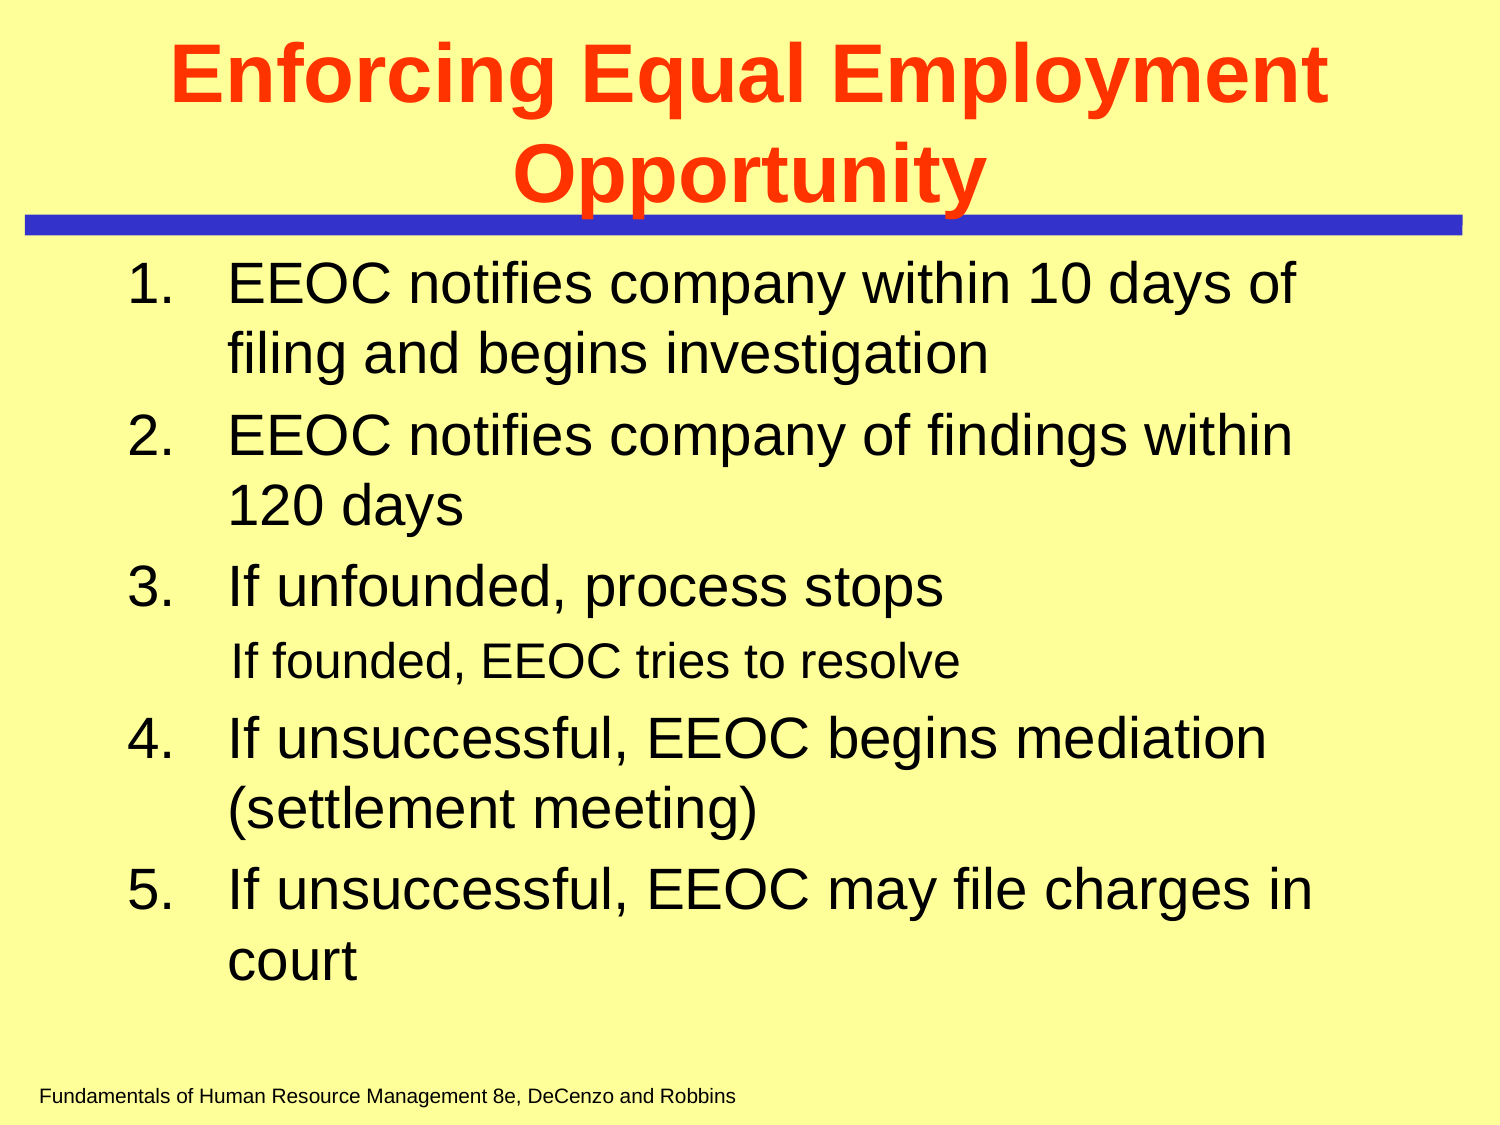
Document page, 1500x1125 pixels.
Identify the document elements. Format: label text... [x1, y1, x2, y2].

list EEOC notifies company within 10 days of filing and begins investigation EEOC notifies company of findings within 120 days If unfounded, process stops If founded, EEOC tries to resolve If unsuccessful, EEOC begins mediation (settlement meeting) If unsuccessful, EEOC may file charges in court [112, 237, 1388, 1038]
footer Fundamentals of Human Resource Management 8e, DeCenzo and Robbins [0, 1074, 776, 1125]
title Enforcing Equal Employment Opportunity [112, 24, 1388, 213]
